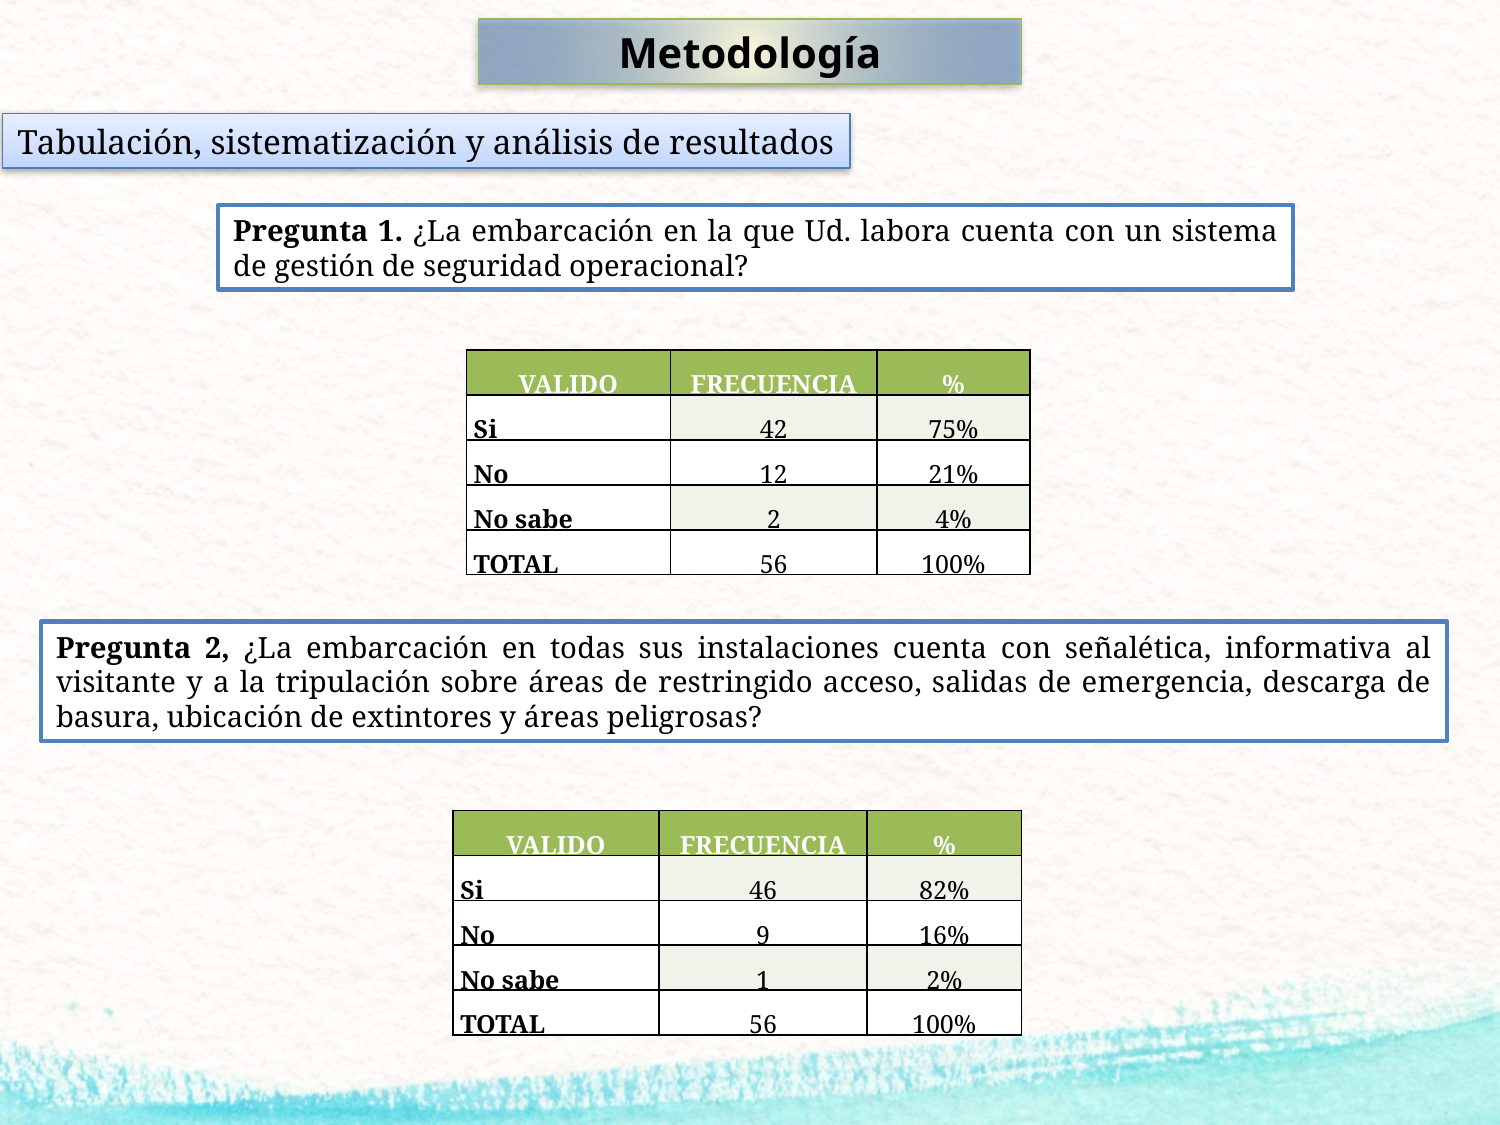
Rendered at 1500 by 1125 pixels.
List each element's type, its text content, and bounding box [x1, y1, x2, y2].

table_cell 56 [660, 991, 866, 1034]
table_cell 75% [878, 396, 1029, 439]
table_cell 82% [868, 856, 1021, 900]
table_cell 2 [671, 486, 876, 529]
table_header FRECUENCIA [660, 811, 866, 855]
table_cell 1 [660, 946, 866, 989]
picture [0, 0, 1500, 1125]
table_cell TOTAL [454, 991, 658, 1034]
table_header % [868, 811, 1021, 855]
table_cell No [467, 441, 670, 484]
table_cell Si [467, 396, 670, 439]
table_cell No [454, 901, 658, 944]
table_header % [878, 351, 1029, 394]
text_box Pregunta 1. ¿La embarcación en la que Ud. labora cuenta con un sistema de gestión de seguridad operacional? [216, 203, 1295, 292]
table_cell 2% [868, 946, 1021, 989]
table_cell 100% [868, 991, 1021, 1034]
text_box Pregunta 2, ¿La embarcación en todas sus instalaciones cuenta con señalética, informativa al visitante y a la tripulación sobre áreas de restringido acceso, salidas de emergencia, descarga de basura, ubicación de extintores y áreas peligrosas? [39, 619, 1449, 743]
table_header VALIDO [467, 351, 670, 394]
table_cell 4% [878, 486, 1029, 529]
text_box Tabulación, sistematización y análisis de resultados [2, 113, 851, 169]
text_box Metodología [478, 18, 1022, 85]
table_cell 46 [660, 856, 866, 900]
table_cell 9 [660, 901, 866, 944]
table_cell 16% [868, 901, 1021, 944]
table_cell No sabe [467, 486, 670, 529]
table_cell TOTAL [467, 531, 670, 574]
table_cell 100% [878, 531, 1029, 574]
table_header VALIDO [454, 811, 658, 855]
table_cell 56 [671, 531, 876, 574]
table_cell No sabe [454, 946, 658, 989]
table_cell 42 [671, 396, 876, 439]
table_cell 21% [878, 441, 1029, 484]
table_cell 12 [671, 441, 876, 484]
table_header FRECUENCIA [671, 351, 876, 394]
table_cell Si [454, 856, 658, 900]
